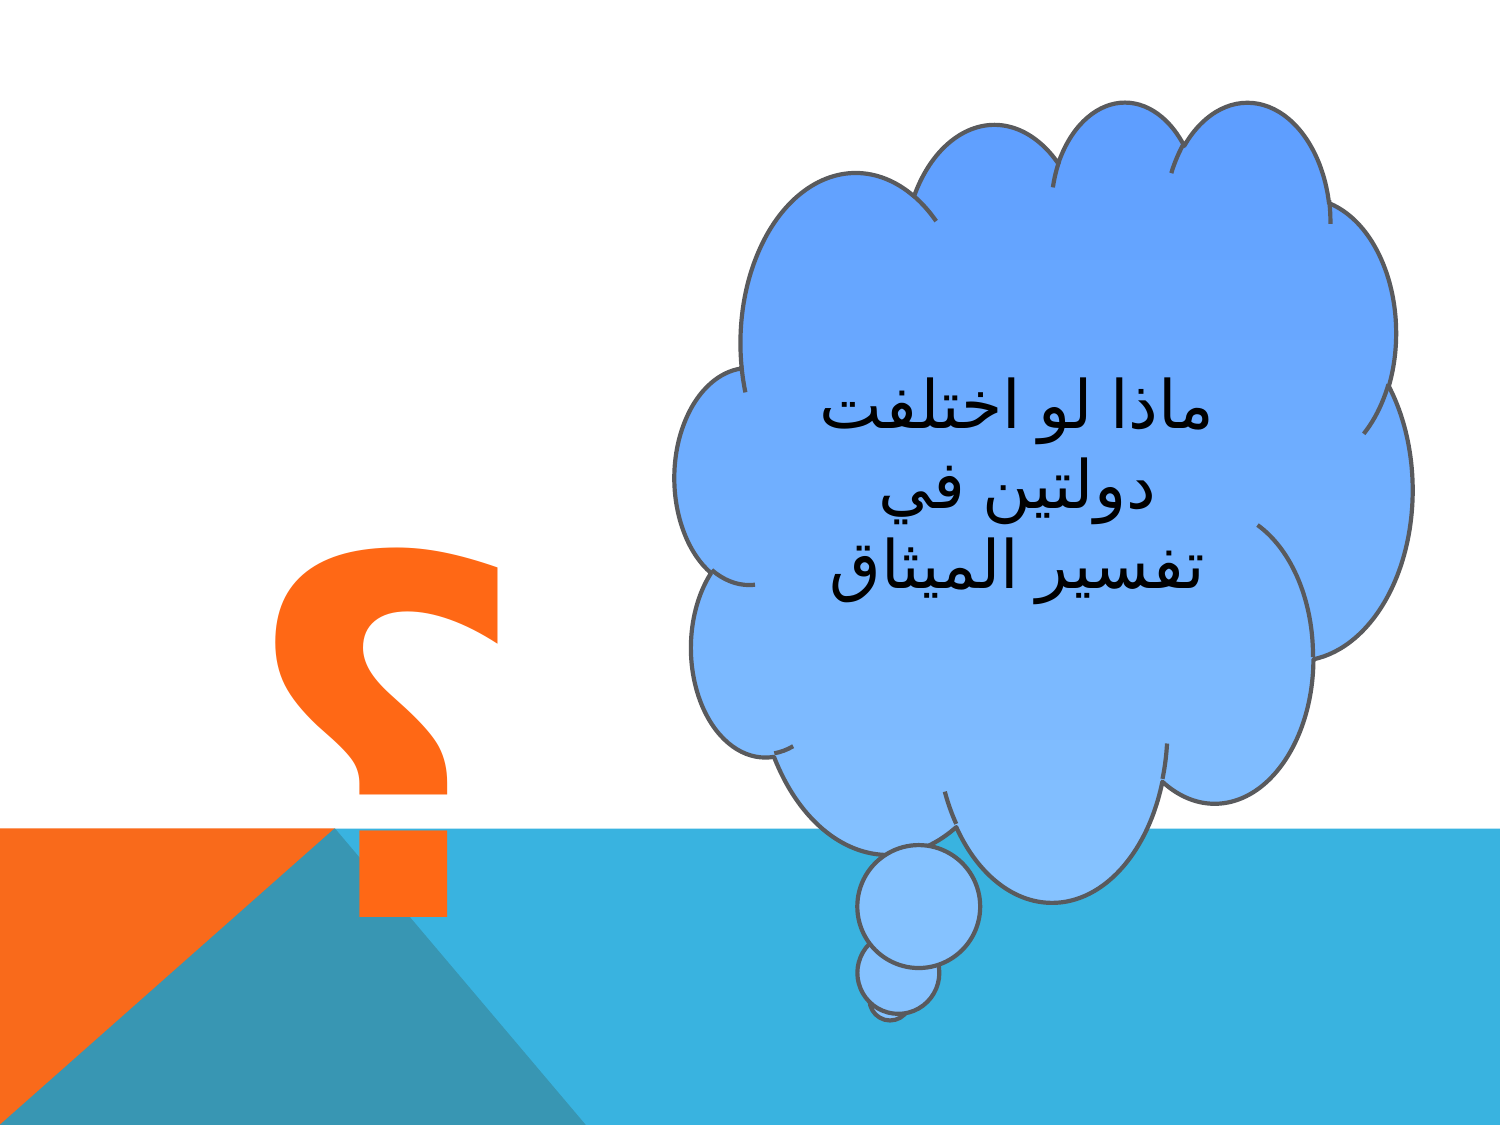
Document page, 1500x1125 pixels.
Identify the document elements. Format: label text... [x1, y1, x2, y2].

text_box ماذا لو اختلفت دولتين في تفسير الميثاق [672, 100, 1415, 1023]
text_box ؟ [226, 412, 546, 1025]
